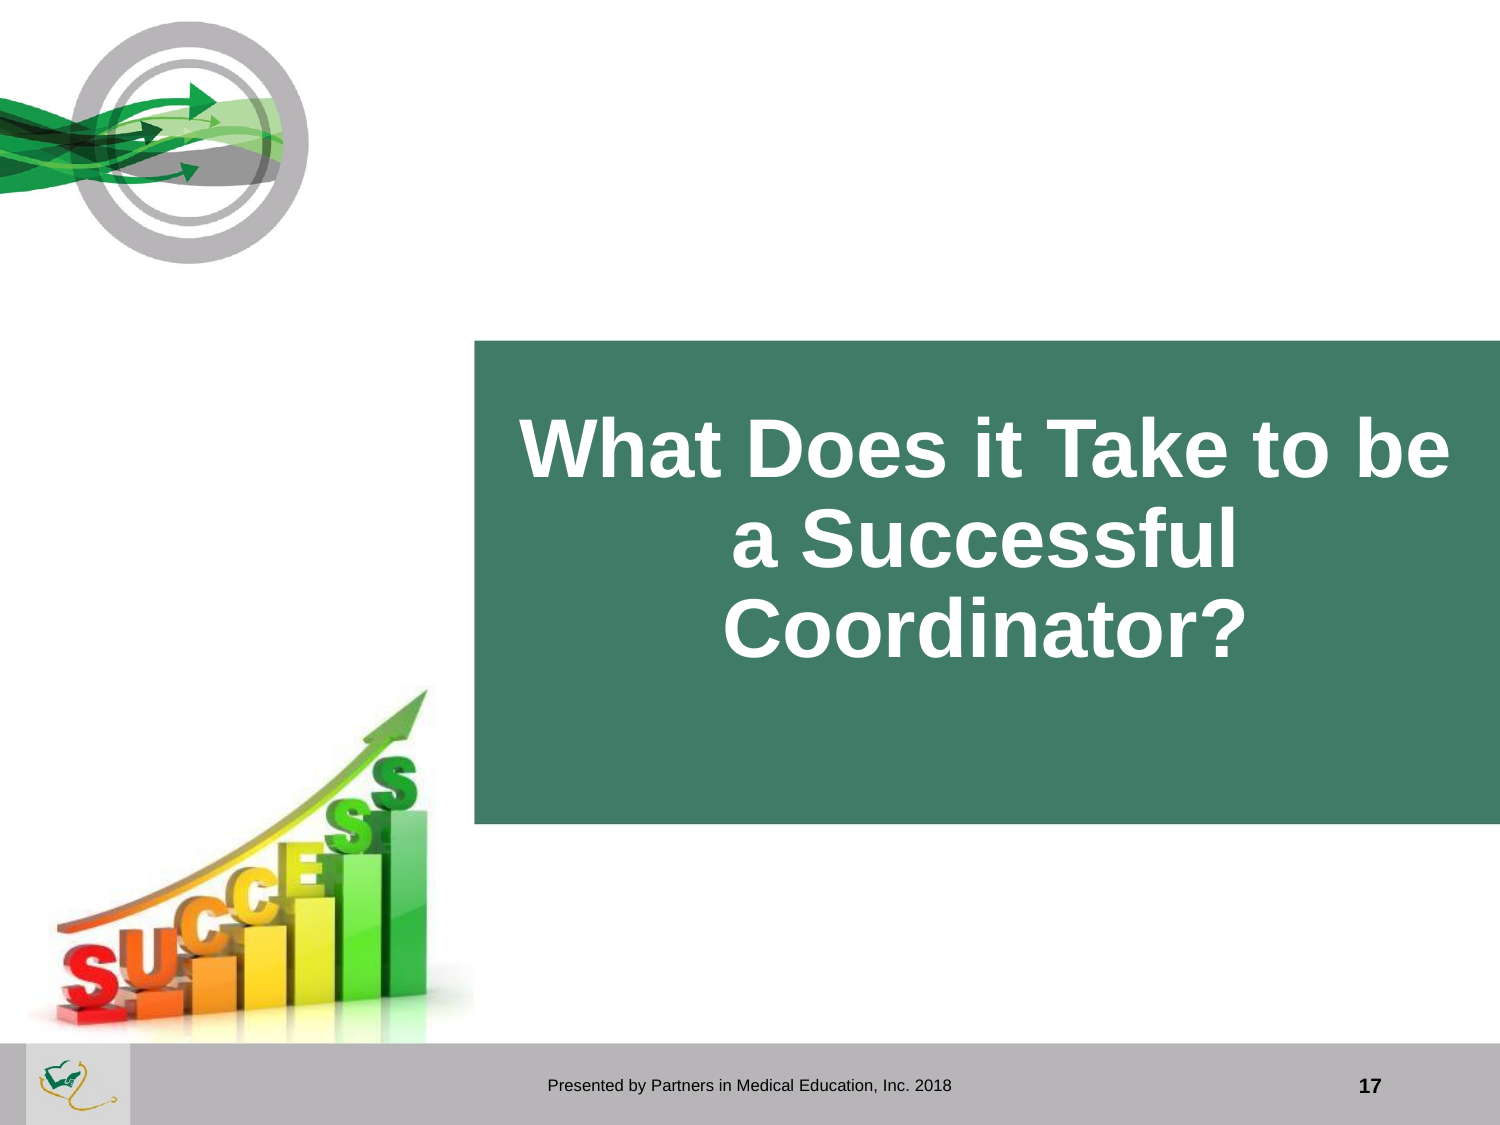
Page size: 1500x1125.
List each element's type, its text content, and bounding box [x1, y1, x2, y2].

footer Presented by Partners in Medical Education, Inc. 2018 [496, 1055, 1004, 1116]
title What Does it Take to be a Successful Coordinator? [484, 341, 1488, 741]
picture [0, 0, 1500, 1125]
slide_number 17 [1059, 1055, 1397, 1116]
